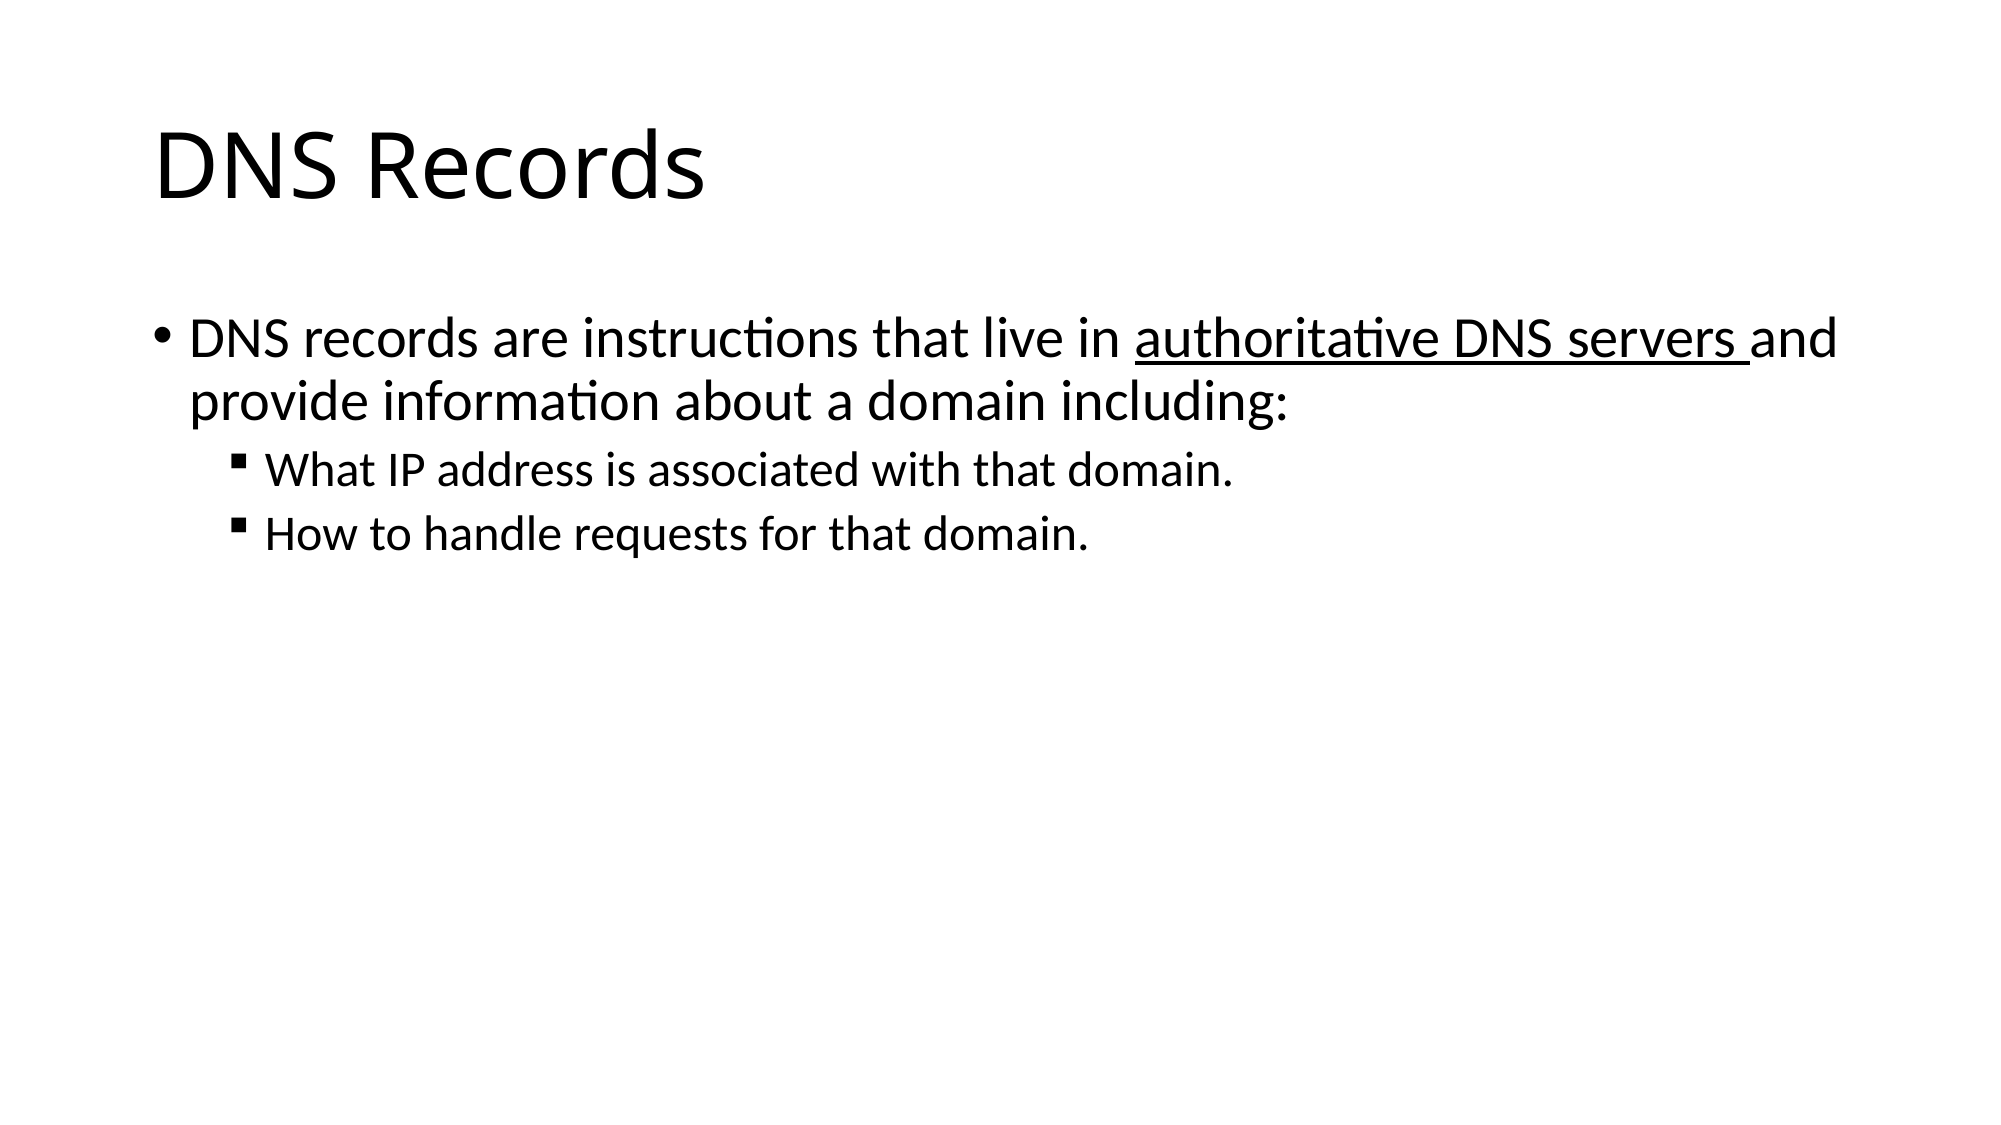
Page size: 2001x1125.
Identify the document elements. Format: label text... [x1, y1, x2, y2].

list DNS records are instructions that live in authoritative DNS servers and provide information about a domain including: What IP address is associated with that domain. How to handle requests for that domain. [137, 299, 1863, 1014]
title DNS Records [137, 59, 1863, 278]
